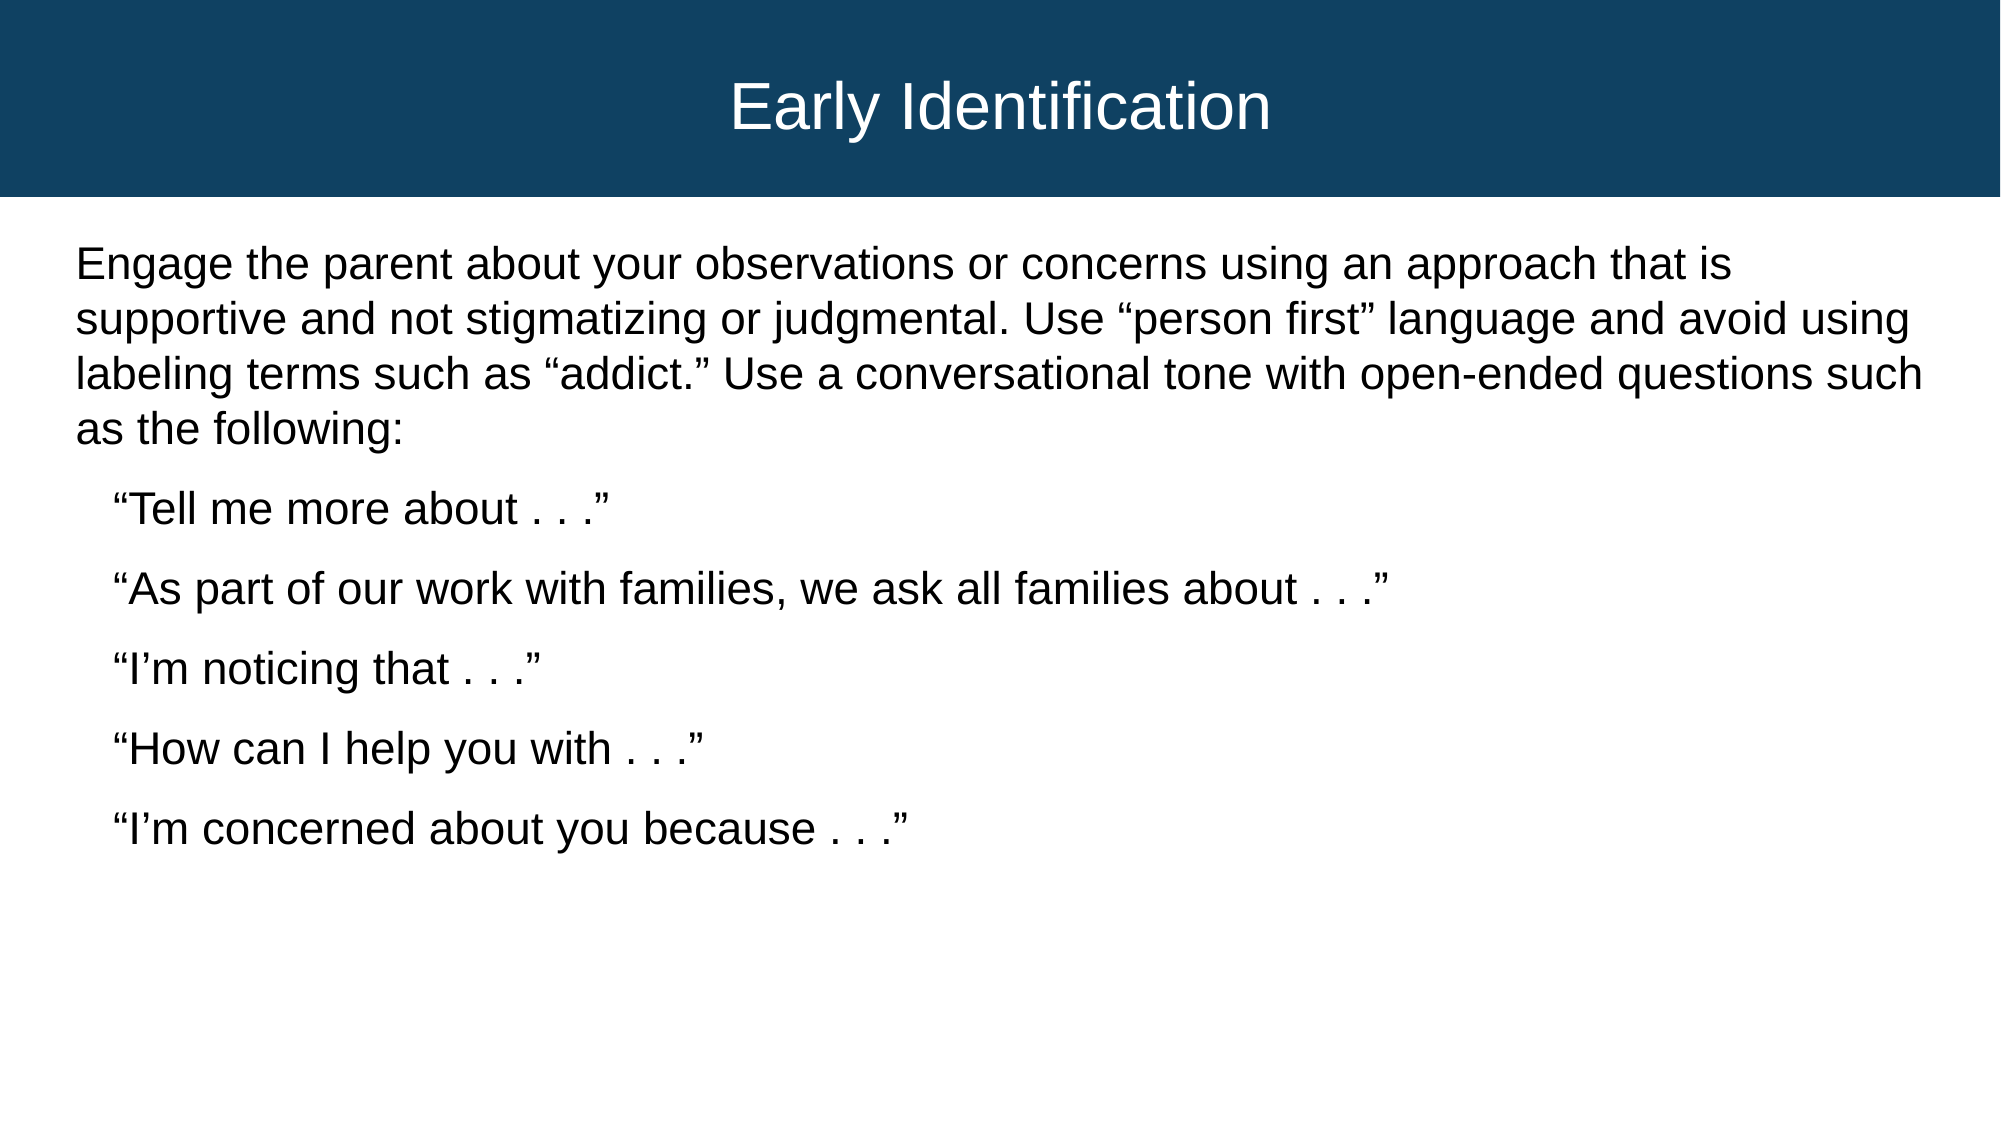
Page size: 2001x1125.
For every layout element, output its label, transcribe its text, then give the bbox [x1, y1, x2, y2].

title Early Identification [60, 8, 1943, 197]
list Engage the parent about your observations or concerns using an approach that is supportive and not stigmatizing or judgmental. Use “person first” language and avoid using labeling terms such as “addict.” Use a conversational tone with open-ended questions such as the following: “Tell me more about . . .” “As part of our work with families, we ask all families about . . .” “I’m noticing that . . .” “How can I help you with . . .” “I’m concerned about you because . . .” [60, 226, 1943, 1014]
